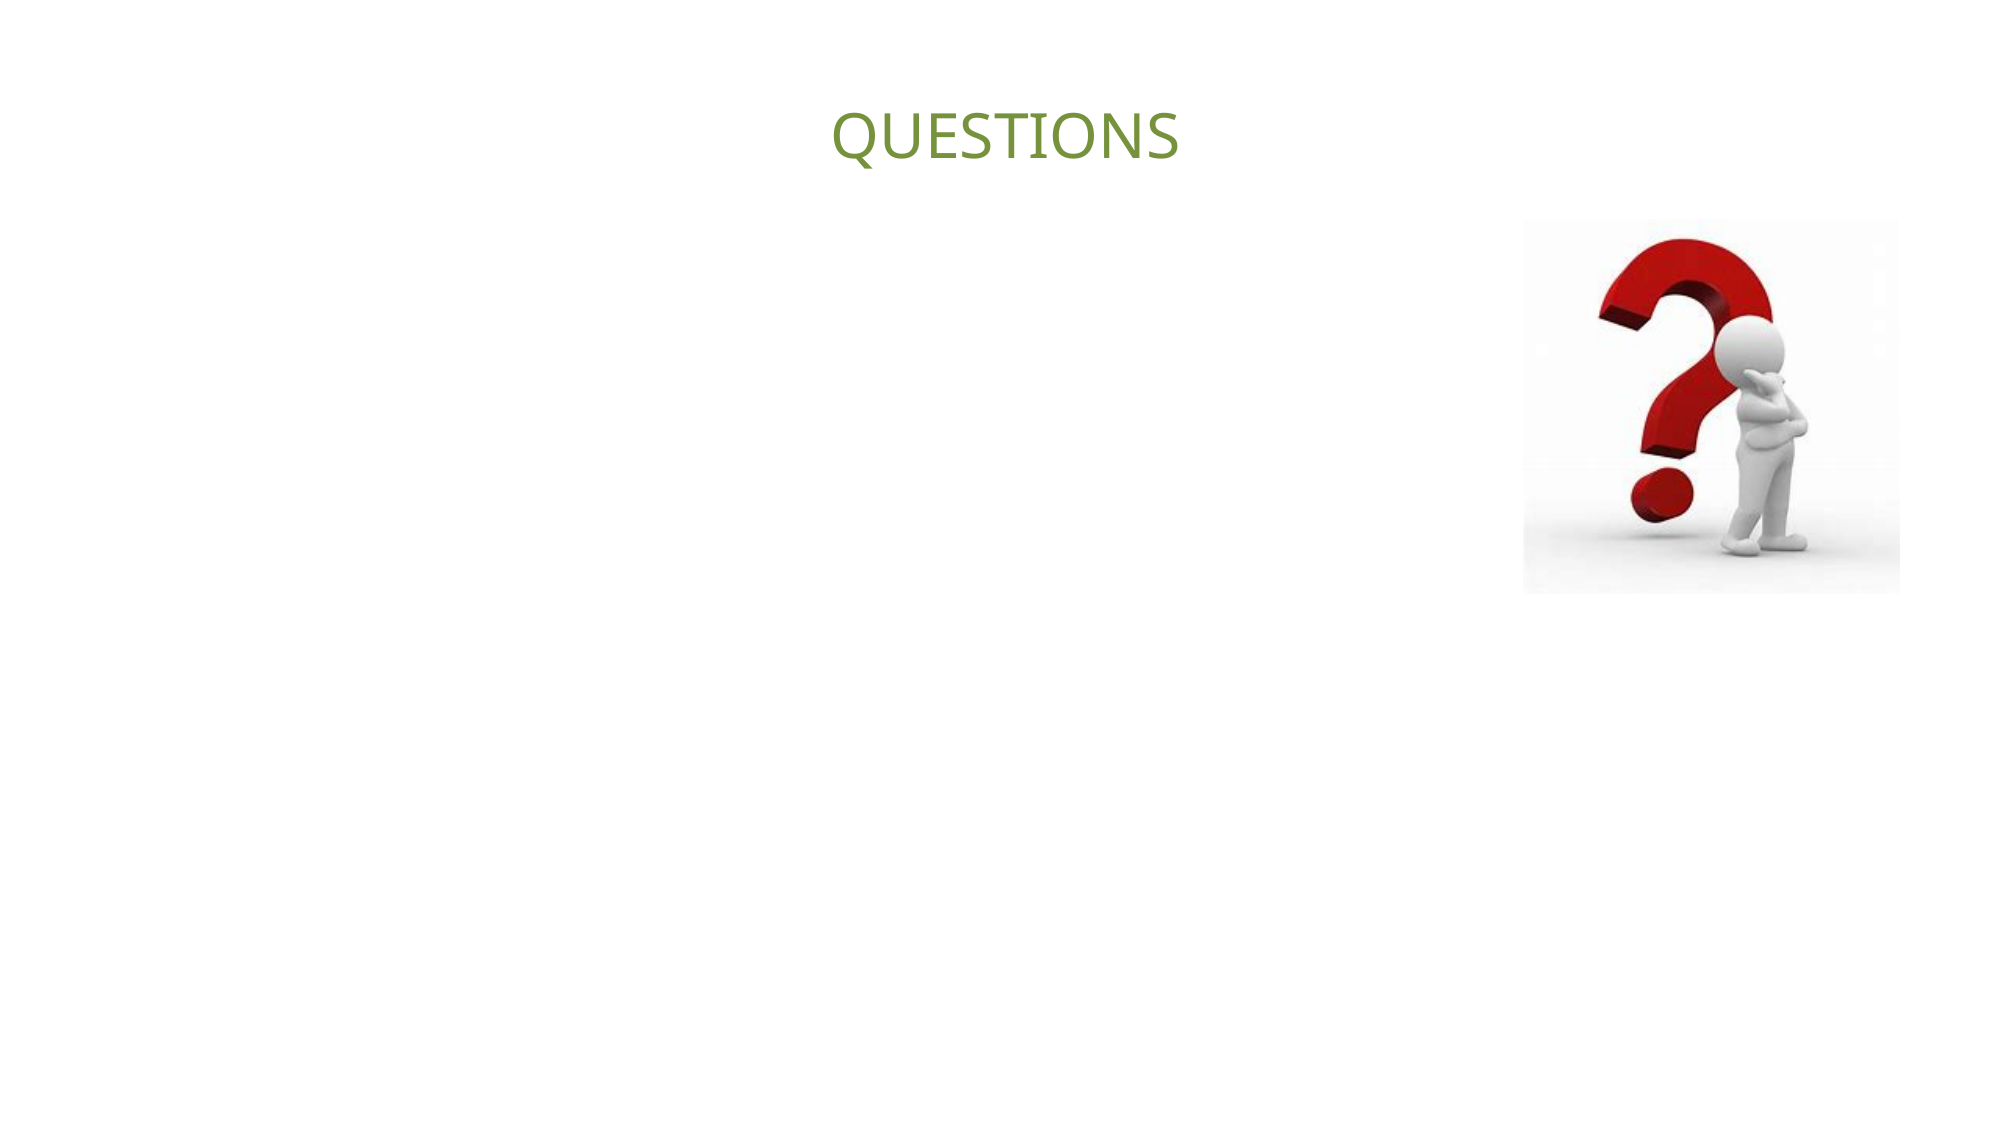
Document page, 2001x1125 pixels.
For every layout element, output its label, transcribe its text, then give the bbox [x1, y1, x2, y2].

title QUESTIONS [173, 78, 1839, 189]
picture [1523, 219, 1901, 594]
